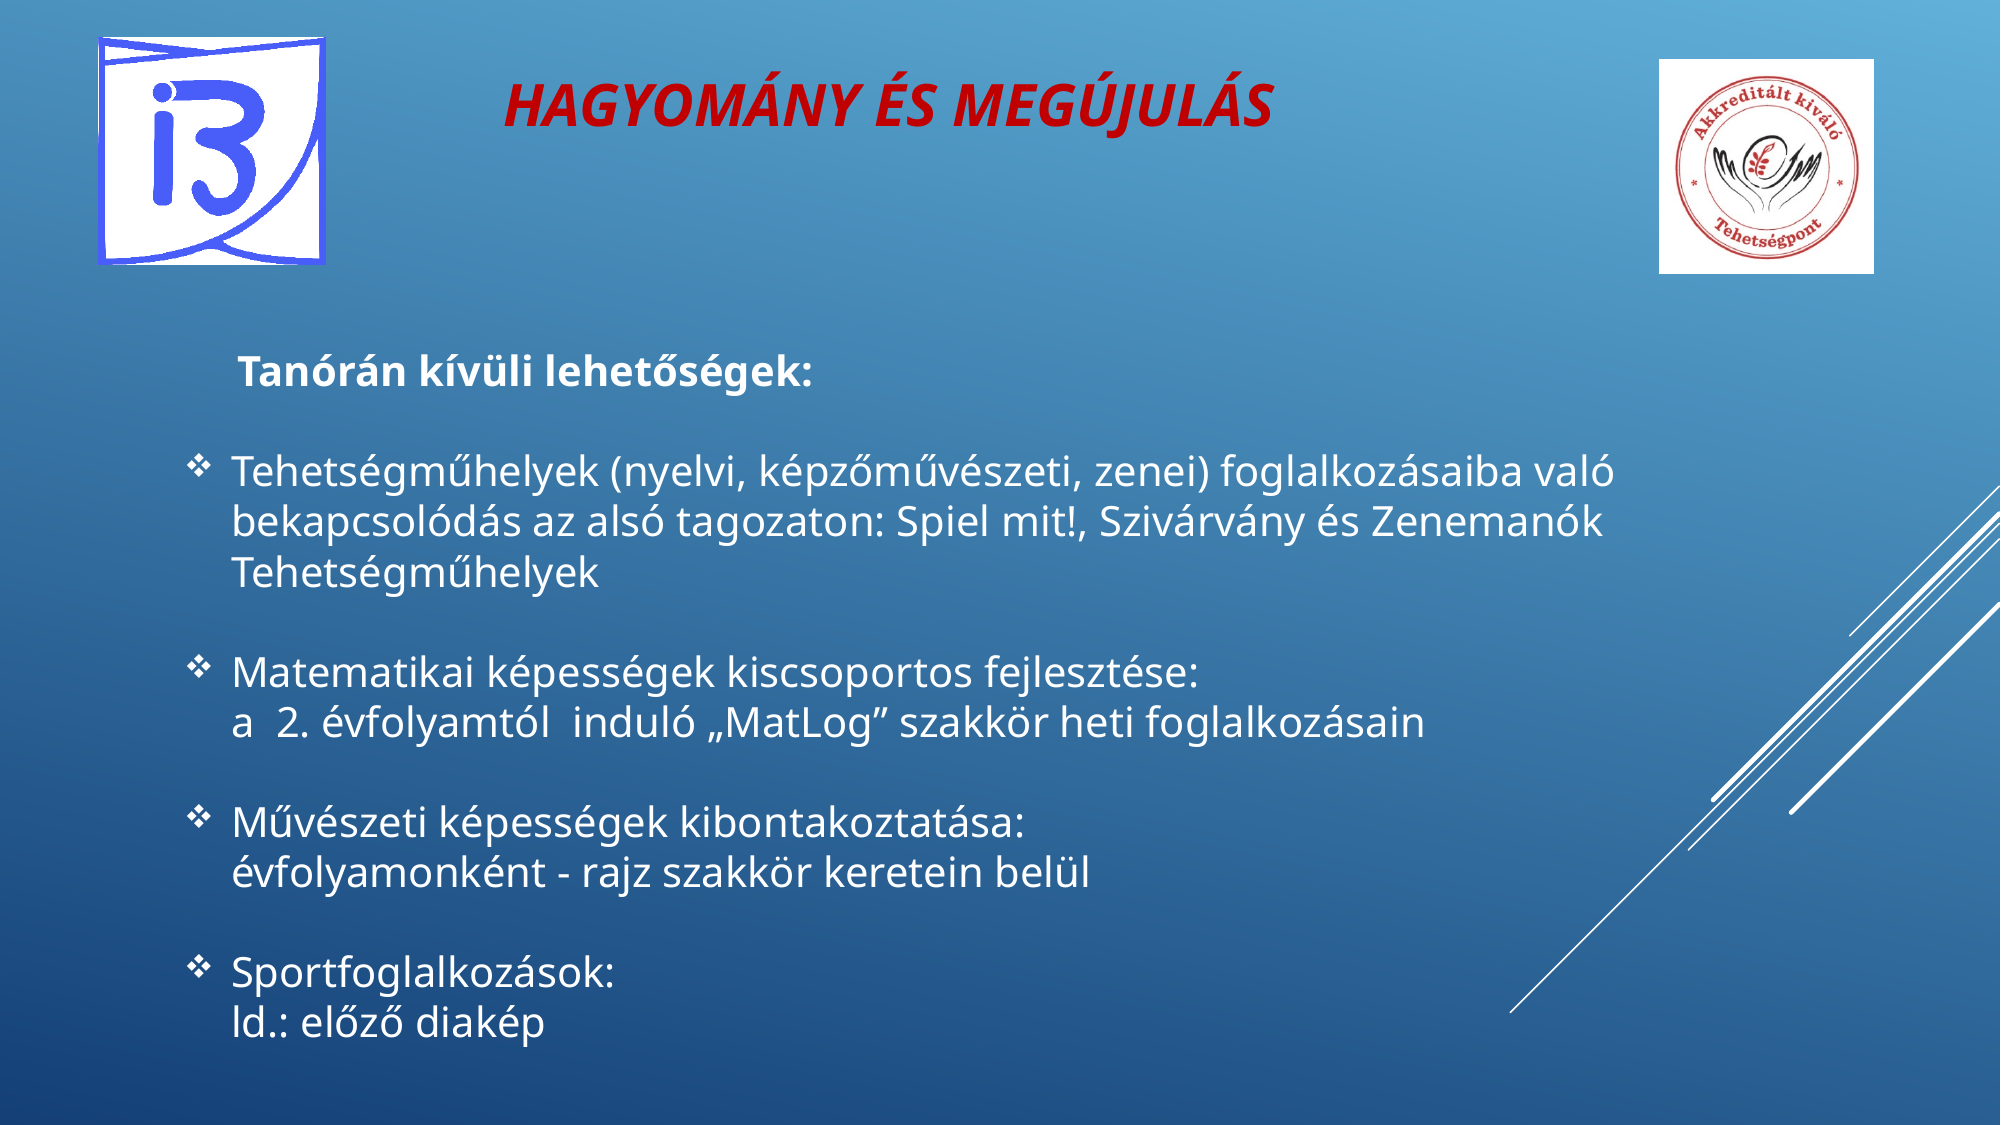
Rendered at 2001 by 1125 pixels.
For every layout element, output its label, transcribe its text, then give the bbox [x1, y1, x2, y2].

title Hagyomány és megújulás [137, 59, 1863, 287]
list Tanórán kívüli lehetőségek: Tehetségműhelyek (nyelvi, képzőművészeti, zenei) foglalkozásaiba való bekapcsolódás az alsó tagozaton: Spiel mit!, Szivárvány és Zenemanók Tehetségműhelyek Matematikai képességek kiscsoportos fejlesztése: a 2. évfolyamtól induló „MatLog” szakkör heti foglalkozásain Művészeti képességek kibontakoztatása: évfolyamonként - rajz szakkör keretein belül Sportfoglalkozások: ld.: előző diakép [169, 337, 1839, 1067]
picture [1659, 59, 1874, 275]
picture [97, 37, 326, 265]
